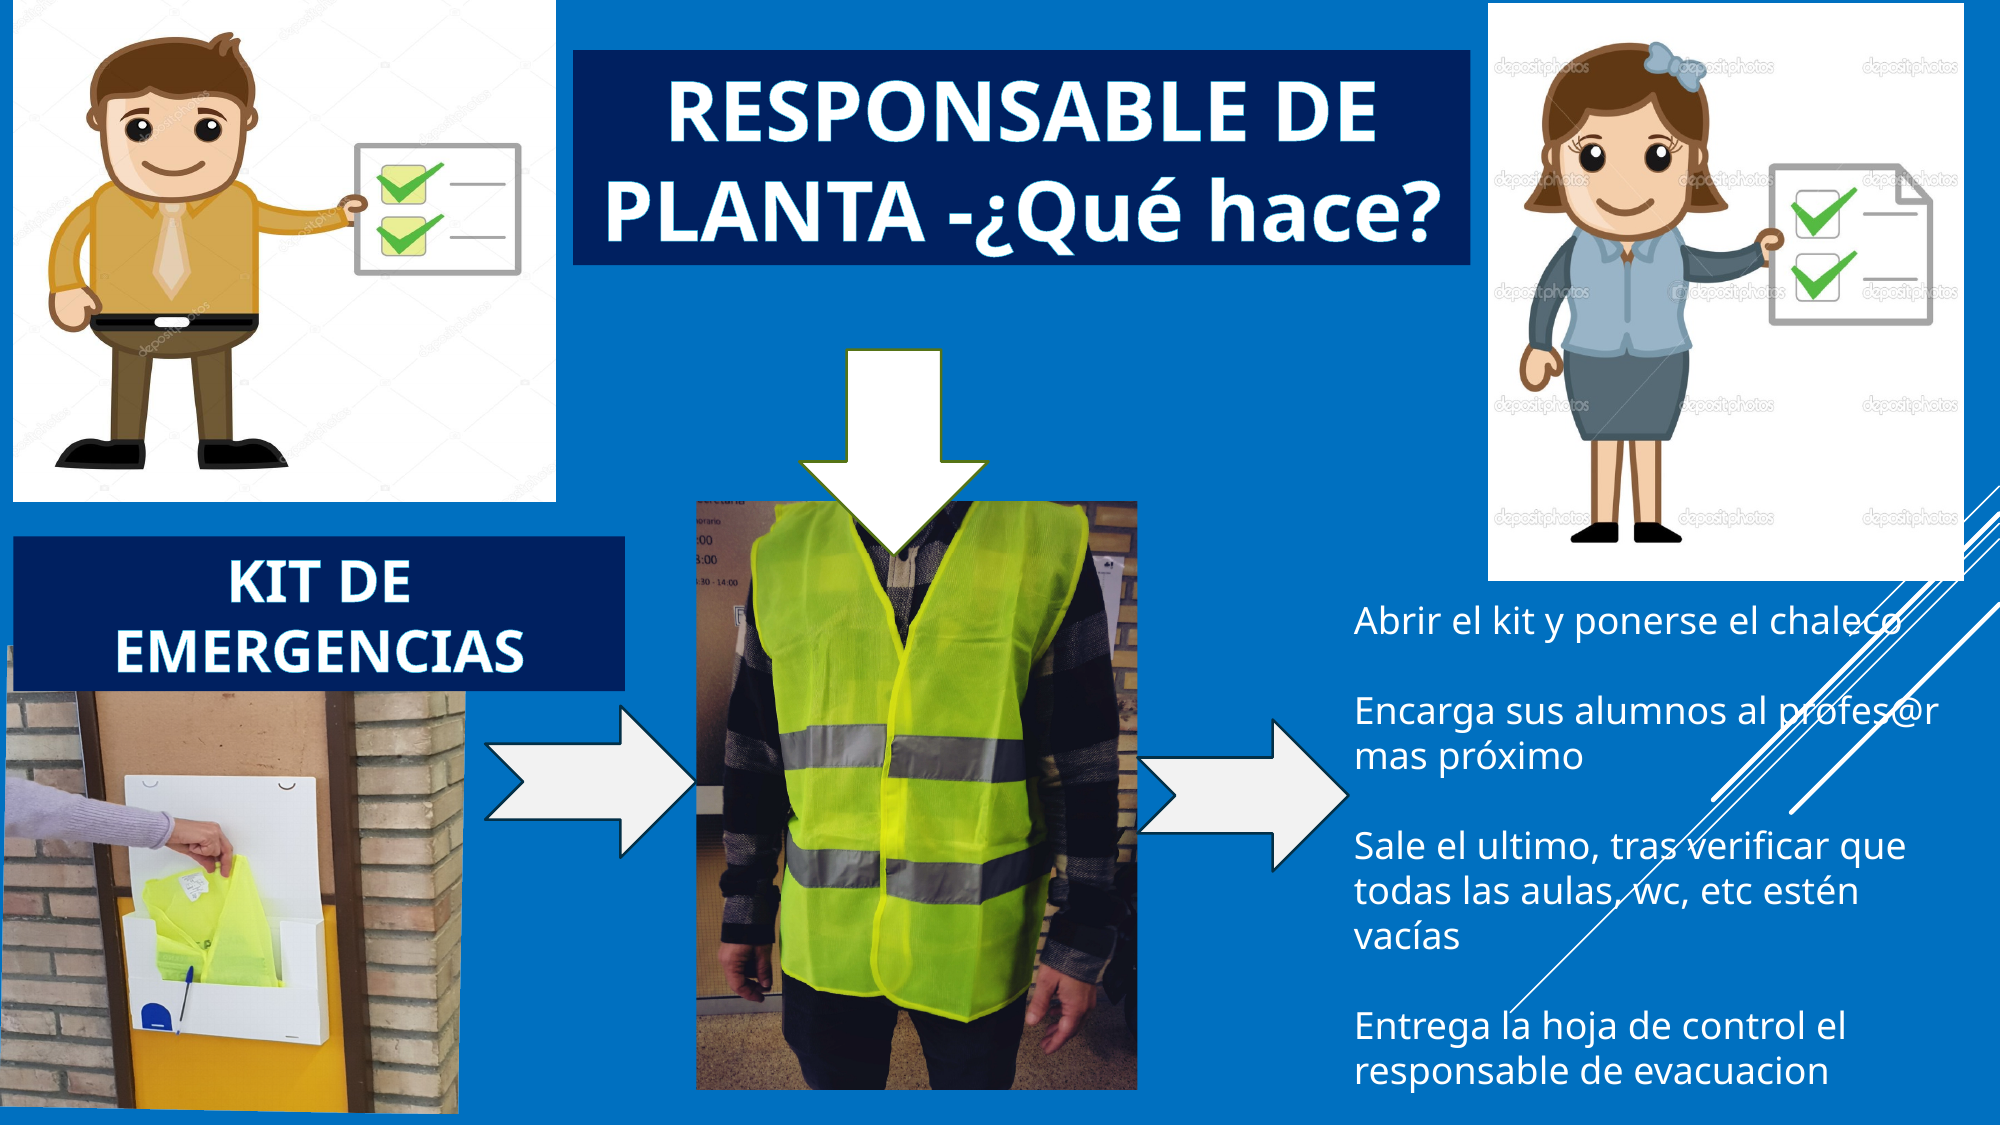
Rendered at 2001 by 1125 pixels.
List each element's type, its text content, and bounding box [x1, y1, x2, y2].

picture [0, 646, 465, 1114]
picture [696, 501, 1138, 1090]
text_box [483, 704, 696, 859]
text_box [1138, 718, 1339, 873]
text_box KIT DE EMERGENCIAS [13, 536, 625, 692]
text_box Abrir el kit y ponerse el chaleco Encarga sus alumnos al profes@r mas próximo Sale el ultimo, tras verificar que todas las aulas, wc, etc estén vacías Entrega la hoja de control el responsable de evacuacion [1339, 589, 1964, 1125]
text_box RESPONSABLE DE PLANTA -¿Qué hace? [573, 50, 1471, 266]
picture [1487, 3, 1965, 581]
text_box [798, 348, 990, 501]
picture [13, 0, 556, 502]
